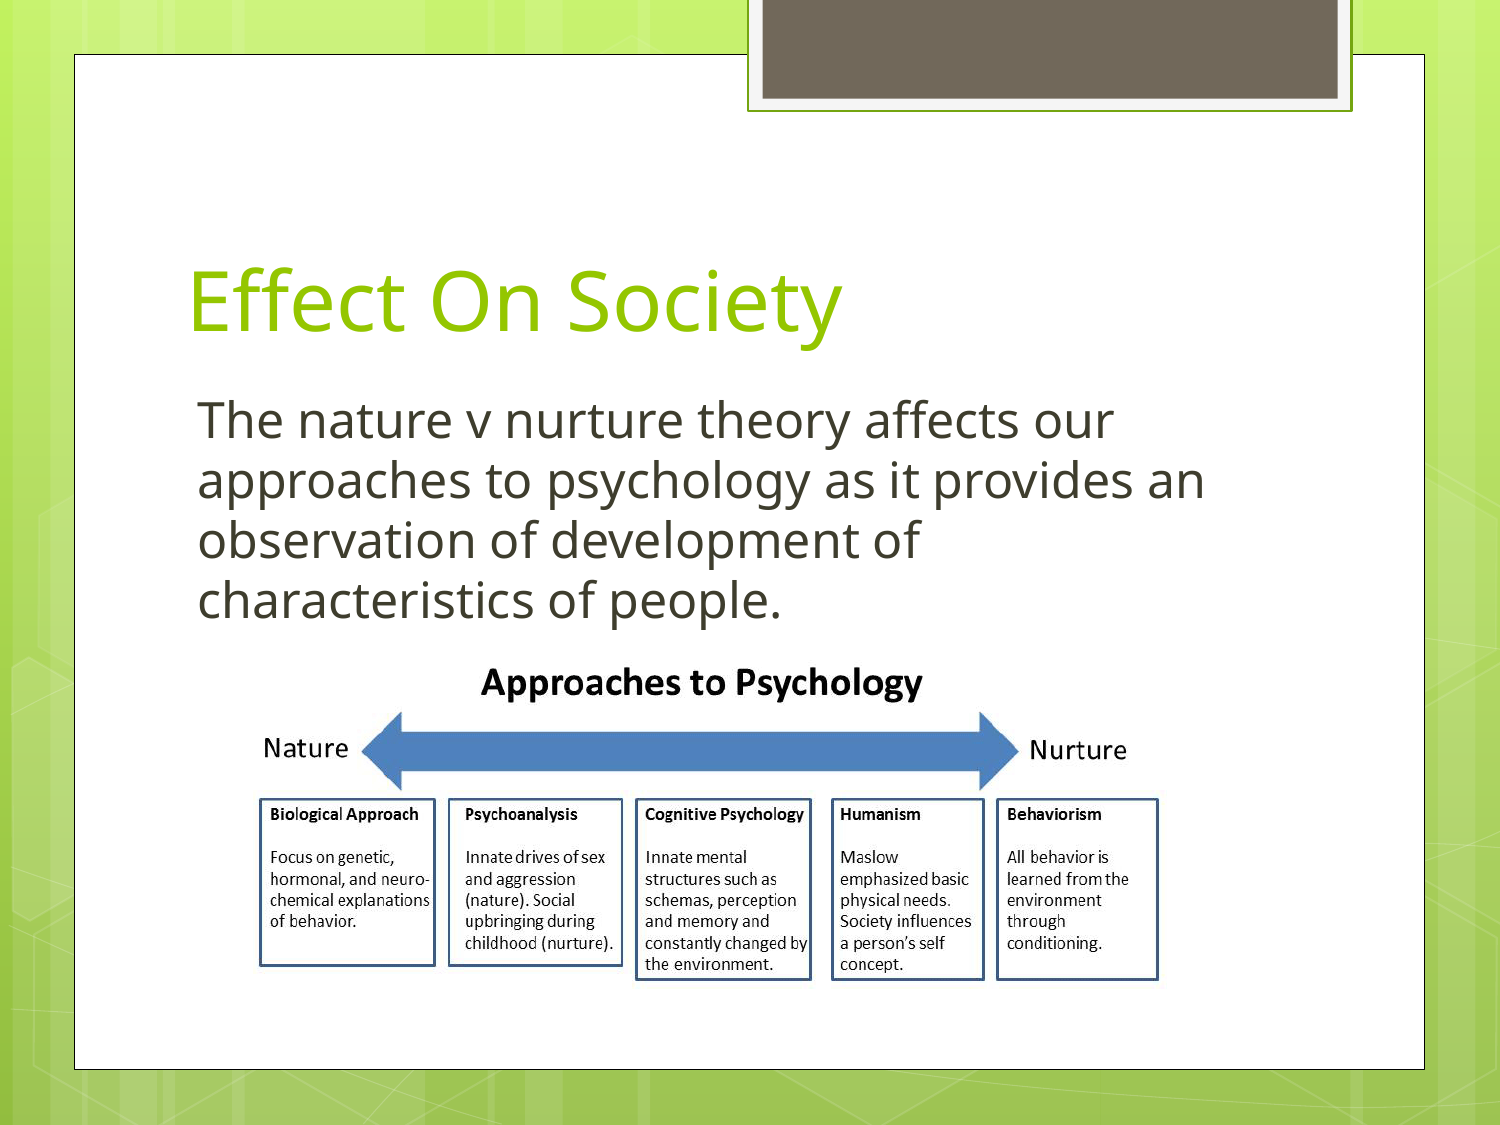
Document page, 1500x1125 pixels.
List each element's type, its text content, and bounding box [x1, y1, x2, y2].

title Effect On Society [171, 168, 1324, 357]
list The nature v nurture theory affects our approaches to psychology as it provides an observation of development of characteristics of people. [171, 381, 1283, 957]
picture [253, 644, 1167, 1000]
